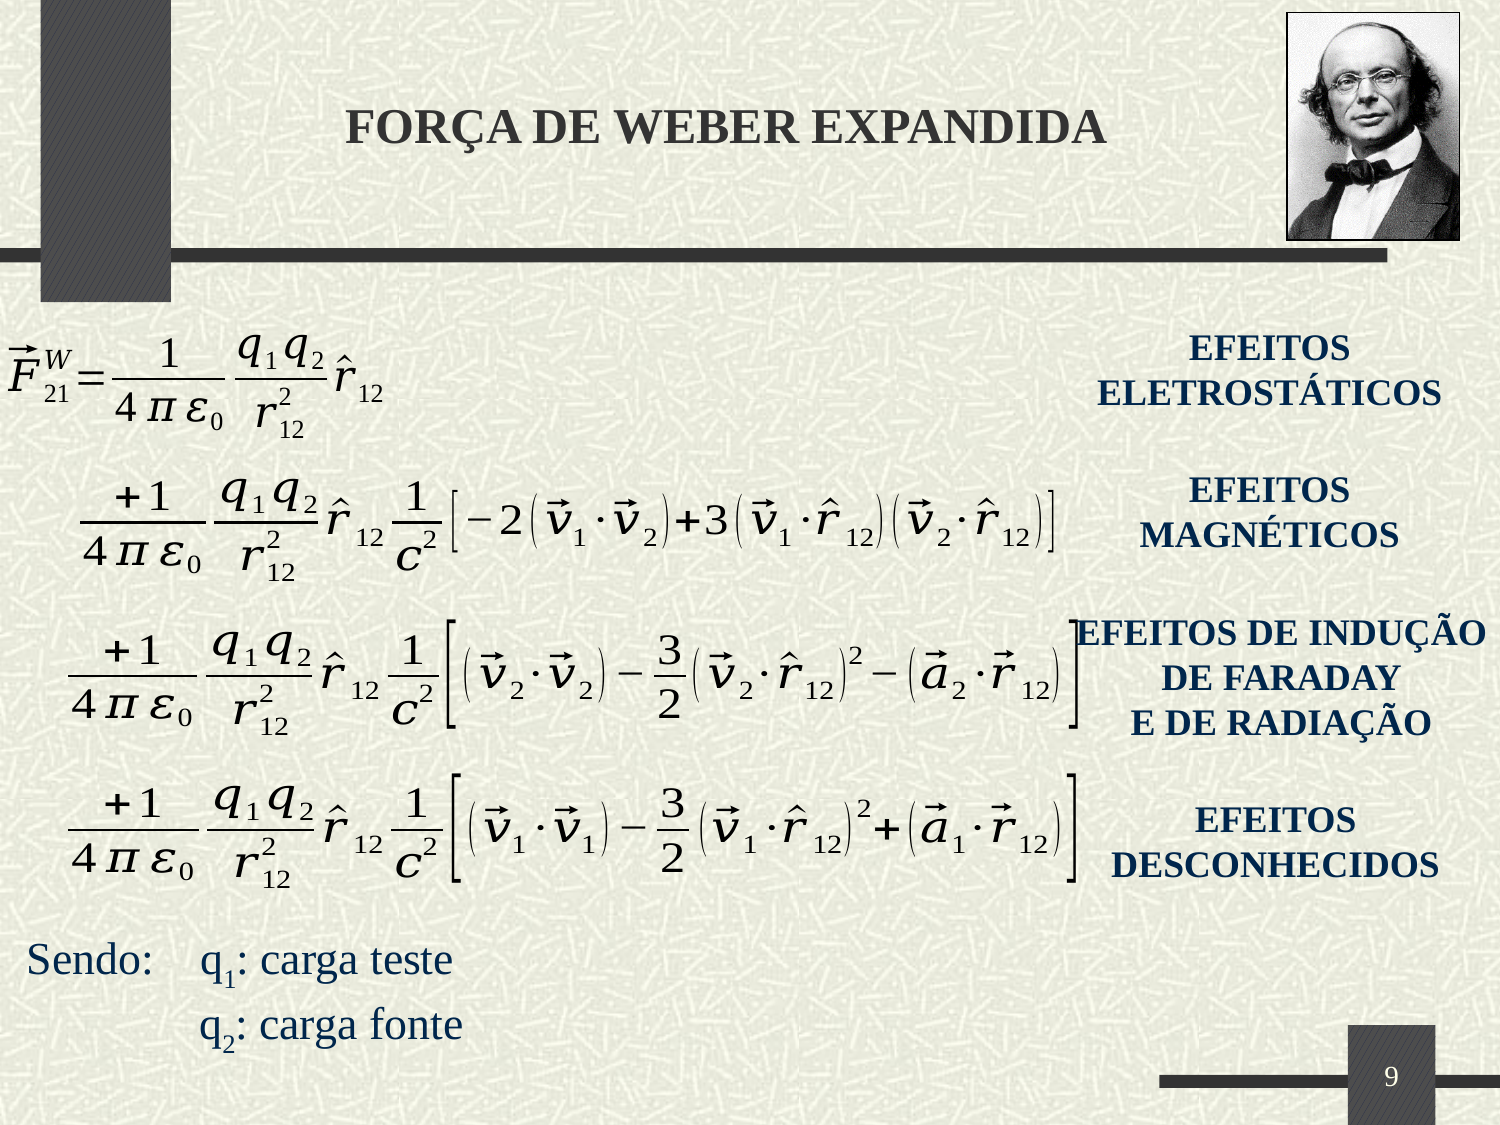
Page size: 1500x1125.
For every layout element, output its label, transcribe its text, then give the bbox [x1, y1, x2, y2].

text_box EFEITOS MAGNÉTICOS [1116, 457, 1424, 562]
picture [0, 0, 1500, 1125]
slide_number 9 [1347, 1066, 1436, 1125]
text_box Sendo: q1: carga teste q2: carga fonte [11, 921, 1495, 1066]
title FORÇA DE WEBER EXPANDIDA [206, 90, 1247, 161]
text_box EFEITOS DESCONHECIDOS [1092, 787, 1459, 893]
text_box EFEITOS ELETROSTÁTICOS [1080, 315, 1459, 421]
text_box EFEITOS DE INDUÇÃO DE FARADAY E DE RADIAÇÃO [1057, 600, 1500, 751]
picture [1436, 1088, 1500, 1125]
picture [0, 0, 40, 248]
